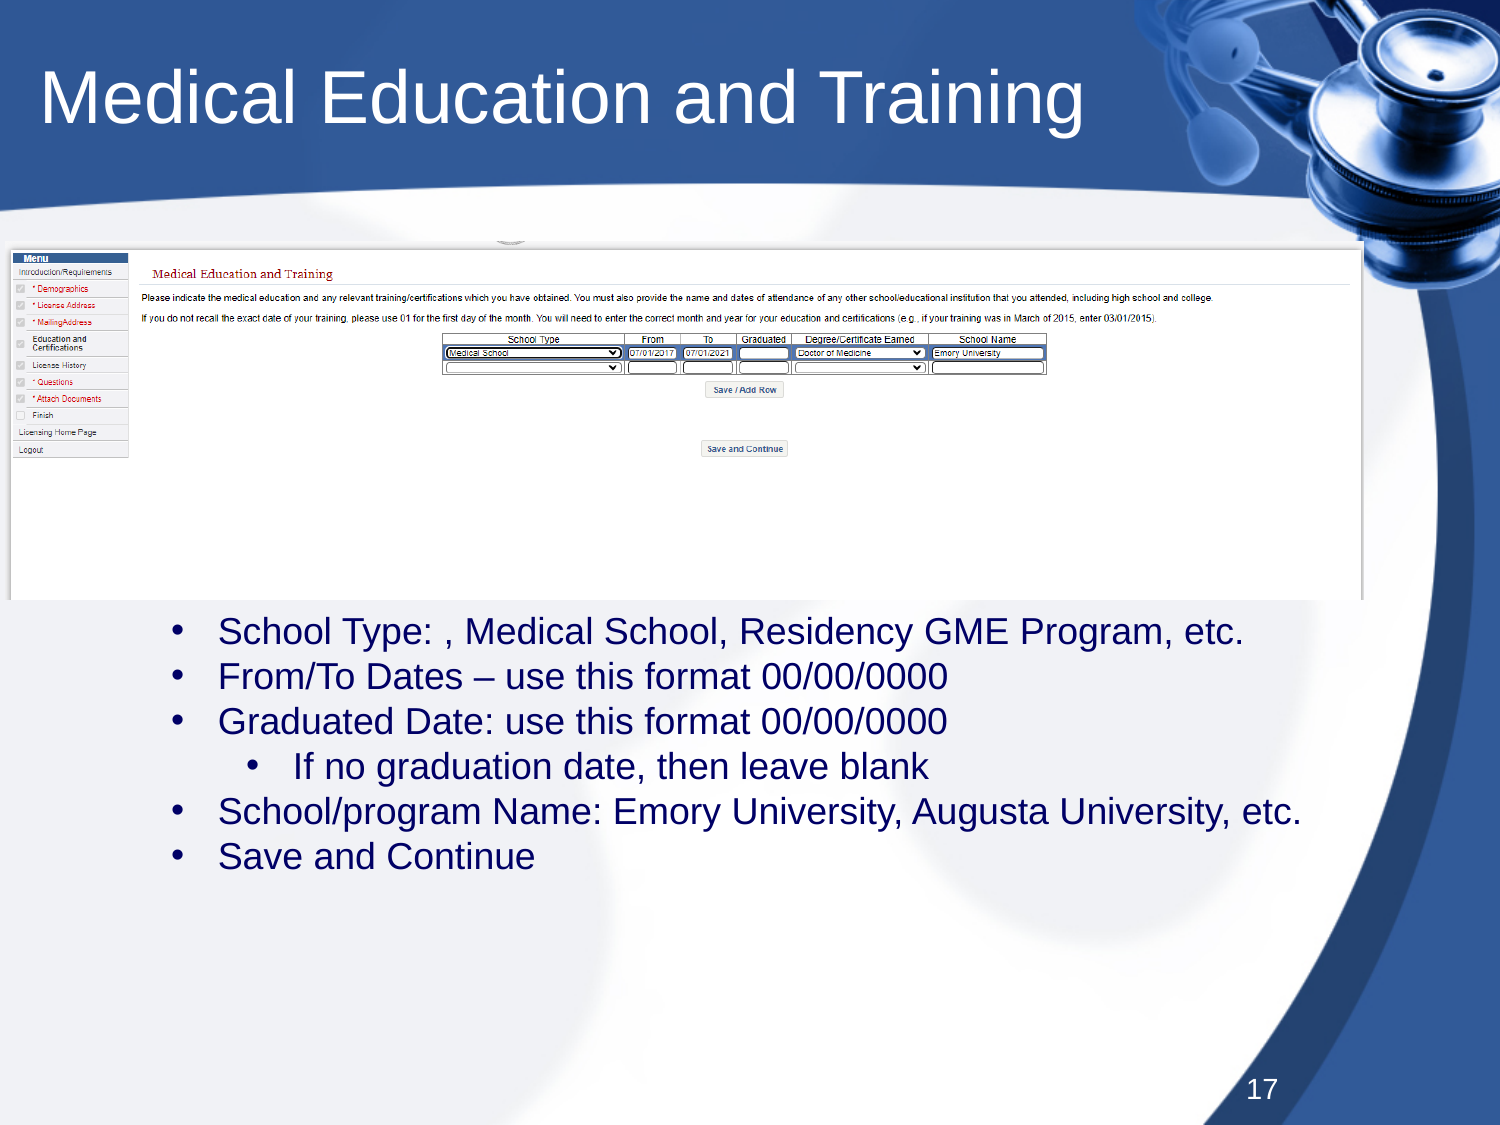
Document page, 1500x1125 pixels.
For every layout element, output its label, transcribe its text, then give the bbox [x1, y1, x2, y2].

picture [0, 0, 1500, 1125]
text_box School Type: , Medical School, Residency GME Program, etc. From/To Dates – use this format 00/00/0000 Graduated Date: use this format 00/00/0000 If no graduation date, then leave blank School/program Name: Emory University, Augusta University, etc. Save and Continue [156, 608, 1329, 930]
slide_number 17 [937, 1062, 1294, 1101]
title Medical Education and Training [24, 24, 1250, 163]
